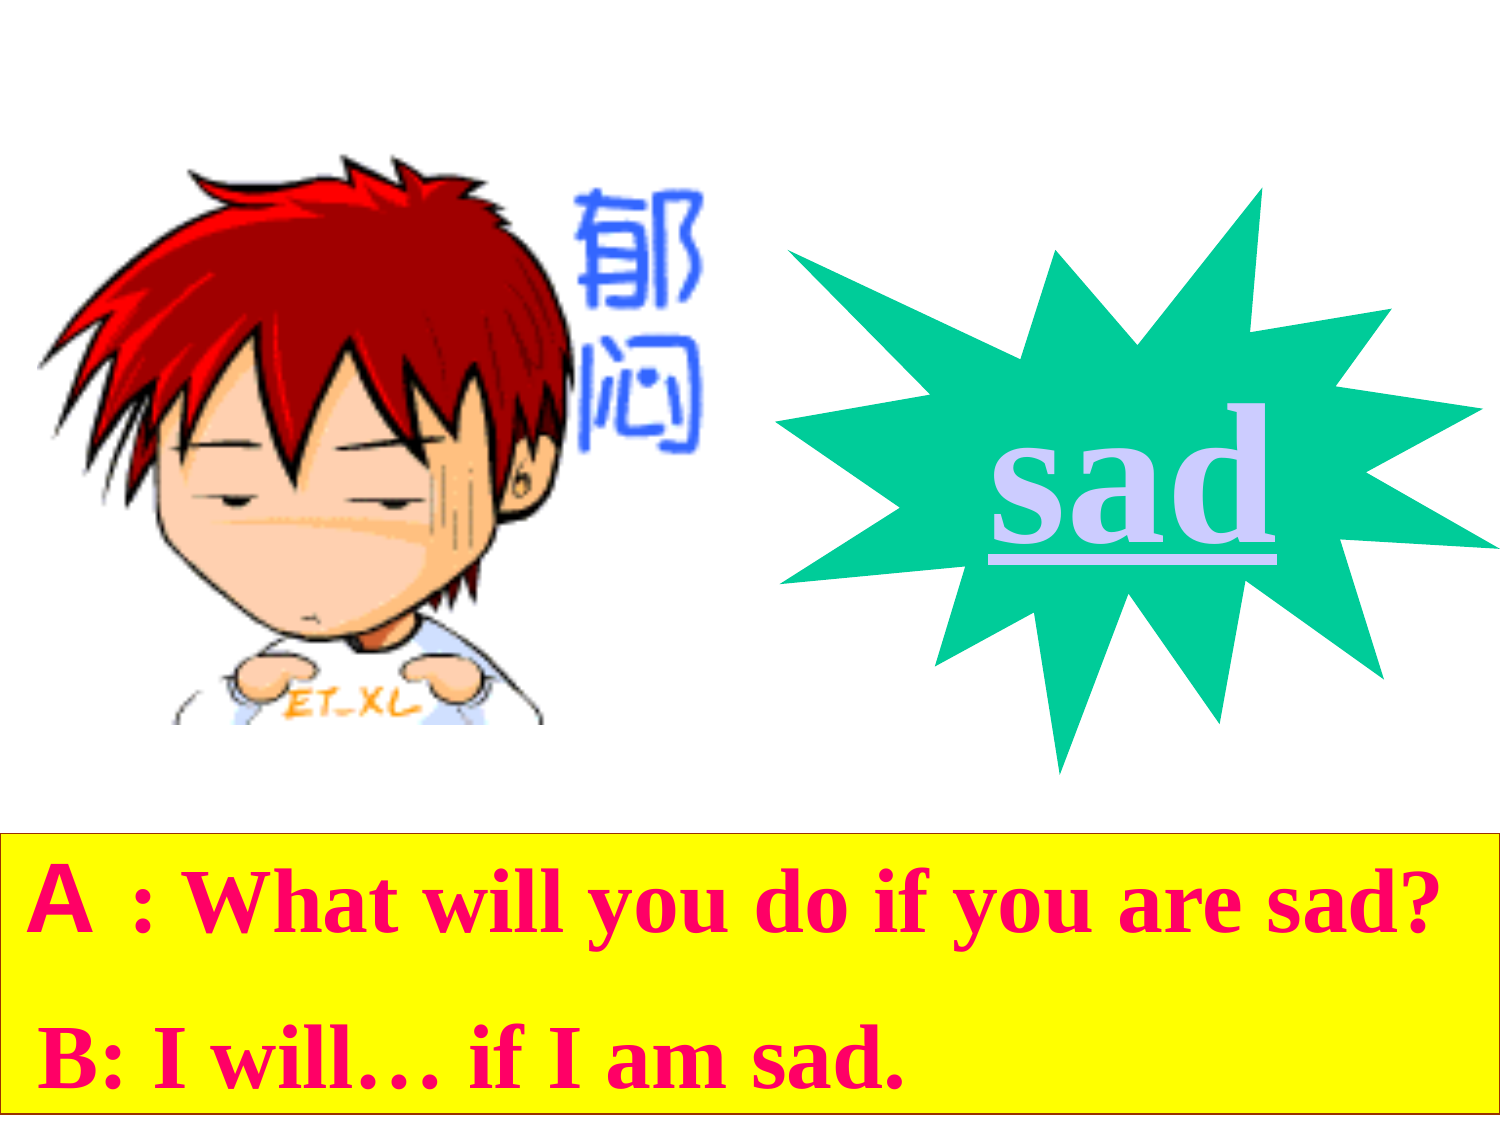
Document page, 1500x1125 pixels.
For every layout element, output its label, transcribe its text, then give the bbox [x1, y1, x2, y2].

text_box Ａ: What will you do if you are sad? B: I will… if I am sad. [0, 833, 1500, 1115]
picture [1280, 904, 1444, 1070]
picture [37, 149, 763, 725]
text_box sad [774, 187, 1500, 775]
